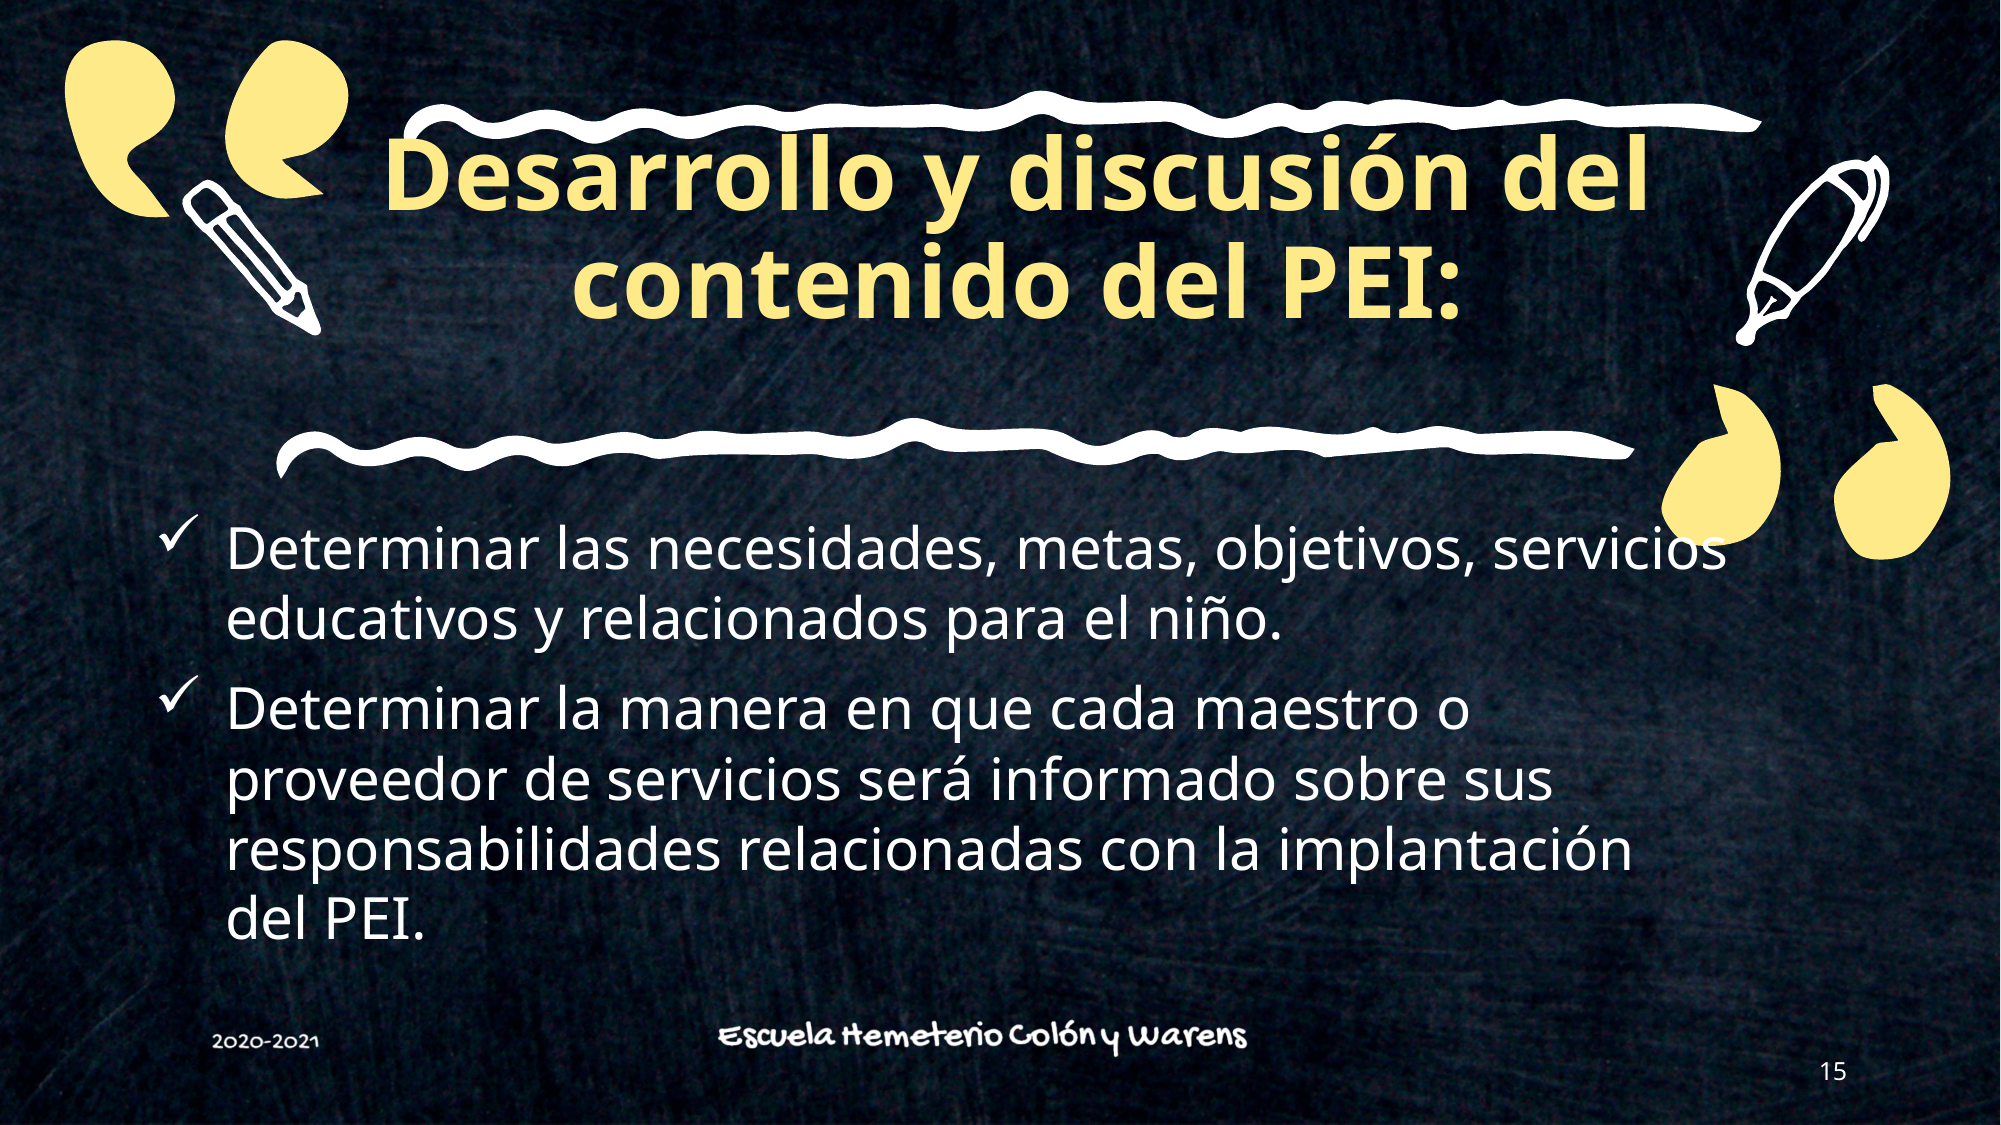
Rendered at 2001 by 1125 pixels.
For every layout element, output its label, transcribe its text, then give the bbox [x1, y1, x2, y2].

picture [0, 0, 2001, 1125]
list Determinar las necesidades, metas, objetivos, servicios educativos y relacionados para el niño. Determinar la manera en que cada maestro o proveedor de servicios será informado sobre sus responsabilidades relacionadas con la implantación del PEI. [135, 503, 1747, 1064]
title Desarrollo y discusión del contenido del PEI: [338, 162, 1697, 423]
slide_number 15 [1696, 1042, 1863, 1103]
